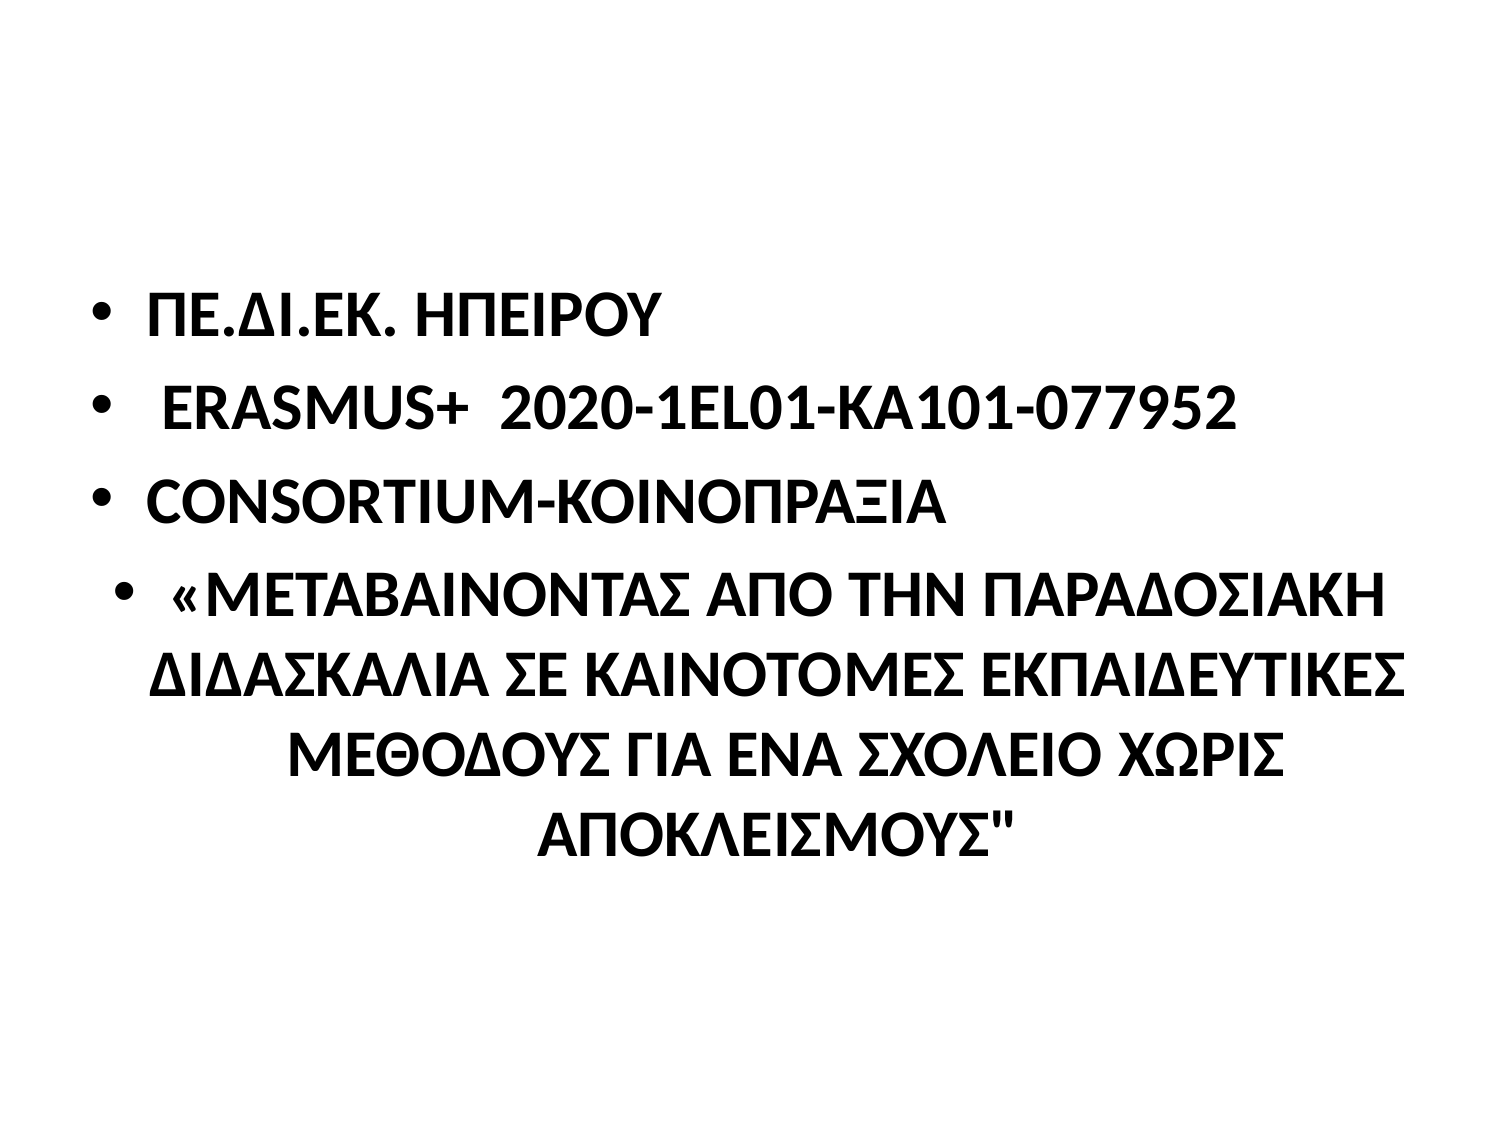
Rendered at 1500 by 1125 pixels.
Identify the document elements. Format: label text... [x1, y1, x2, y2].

list ΠΕ.ΔΙ.ΕΚ. ΗΠΕΙΡΟΥ ERASMUS+ 2020-1EL01-KA101-077952 CONSORTIUM-ΚΟΙΝΟΠΡΑΞΙΑ «ΜΕΤΑΒΑΙΝΟΝΤΑΣ ΑΠΟ ΤΗΝ ΠΑΡΑΔΟΣΙΑΚΗ ΔΙΔΑΣΚΑΛΙΑ ΣΕ ΚΑΙΝΟΤΟΜΕΣ ΕΚΠΑΙΔΕΥΤΙΚΕΣ ΜΕΘΟΔΟΥΣ ΓΙΑ ΕΝΑ ΣΧΟΛΕΙΟ ΧΩΡΙΣ ΑΠΟΚΛΕΙΣΜΟΥΣ" [75, 262, 1425, 1005]
